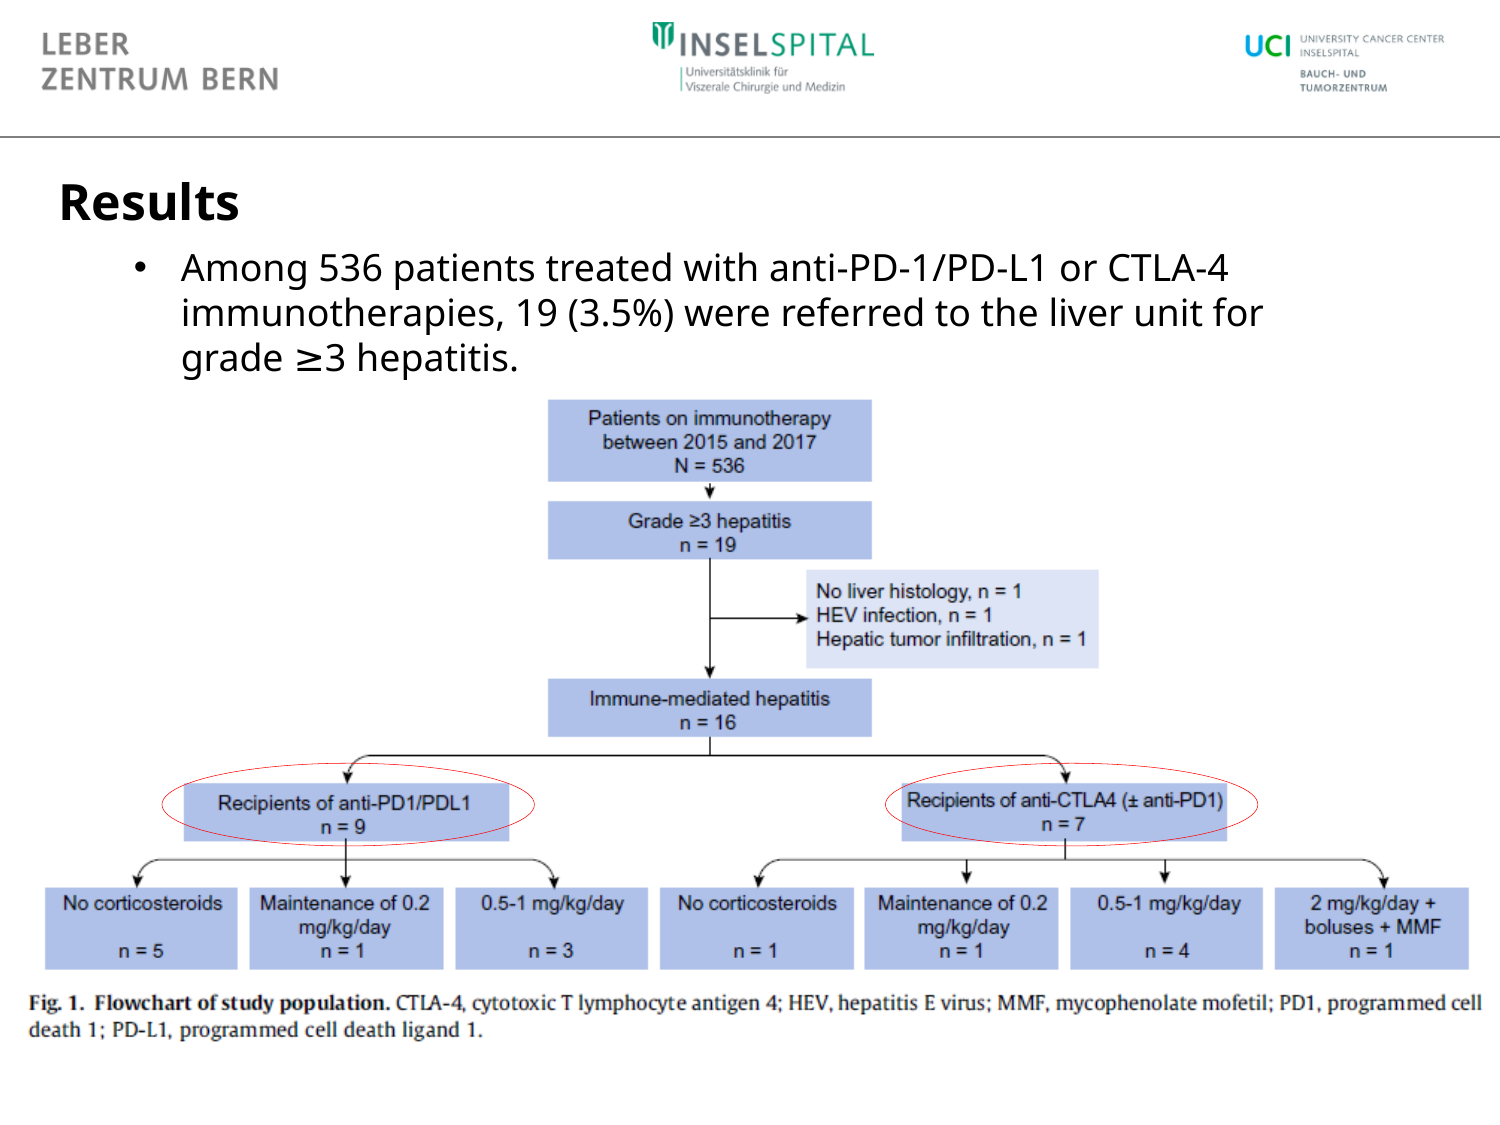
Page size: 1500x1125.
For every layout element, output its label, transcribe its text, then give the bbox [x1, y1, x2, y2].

text_box Results [44, 163, 1438, 238]
picture [17, 385, 1500, 1045]
picture [26, 5, 298, 114]
picture [1233, 5, 1465, 114]
text_box Among 536 patients treated with anti-PD-1/PD-L1 or CTLA-4 immunotherapies, 19 (3.5%) were referred to the liver unit for grade ≥3 hepatitis. [44, 238, 1393, 383]
picture [637, 5, 886, 114]
